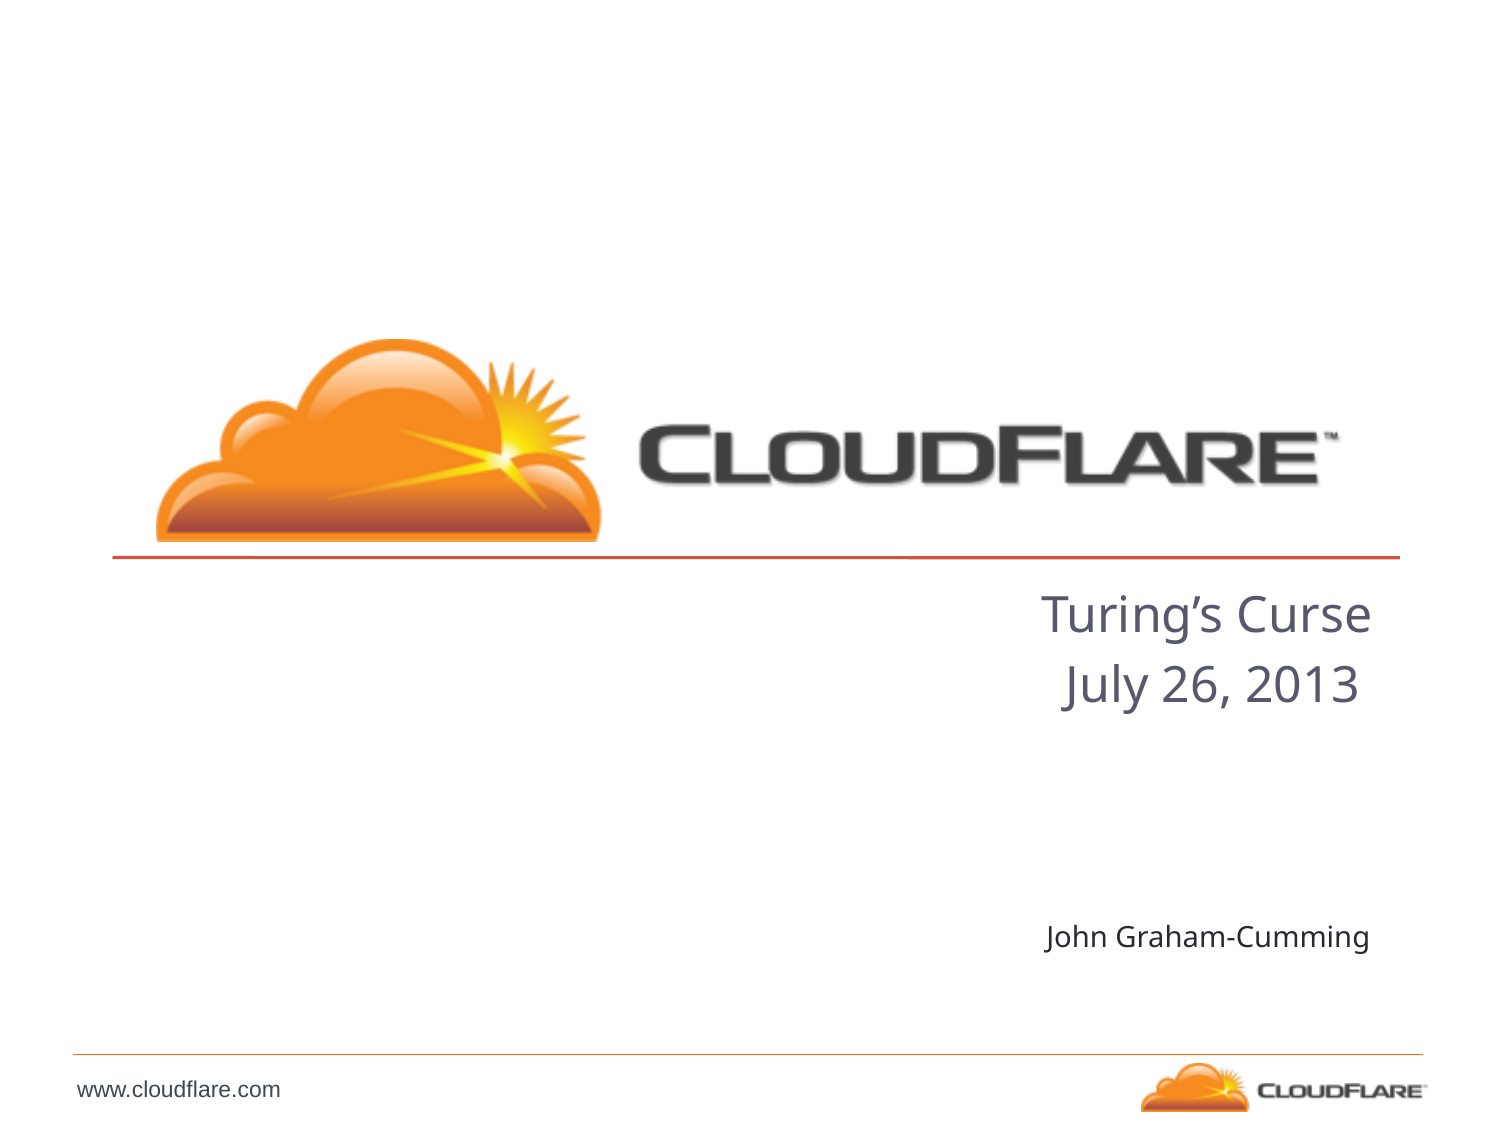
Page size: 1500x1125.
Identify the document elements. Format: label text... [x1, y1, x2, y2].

text_box John Graham-Cumming [1031, 911, 1457, 1024]
picture [155, 339, 1342, 542]
picture [1141, 1063, 1428, 1112]
subtitle Turing’s Curse July 26, 2013 [337, 575, 1388, 750]
